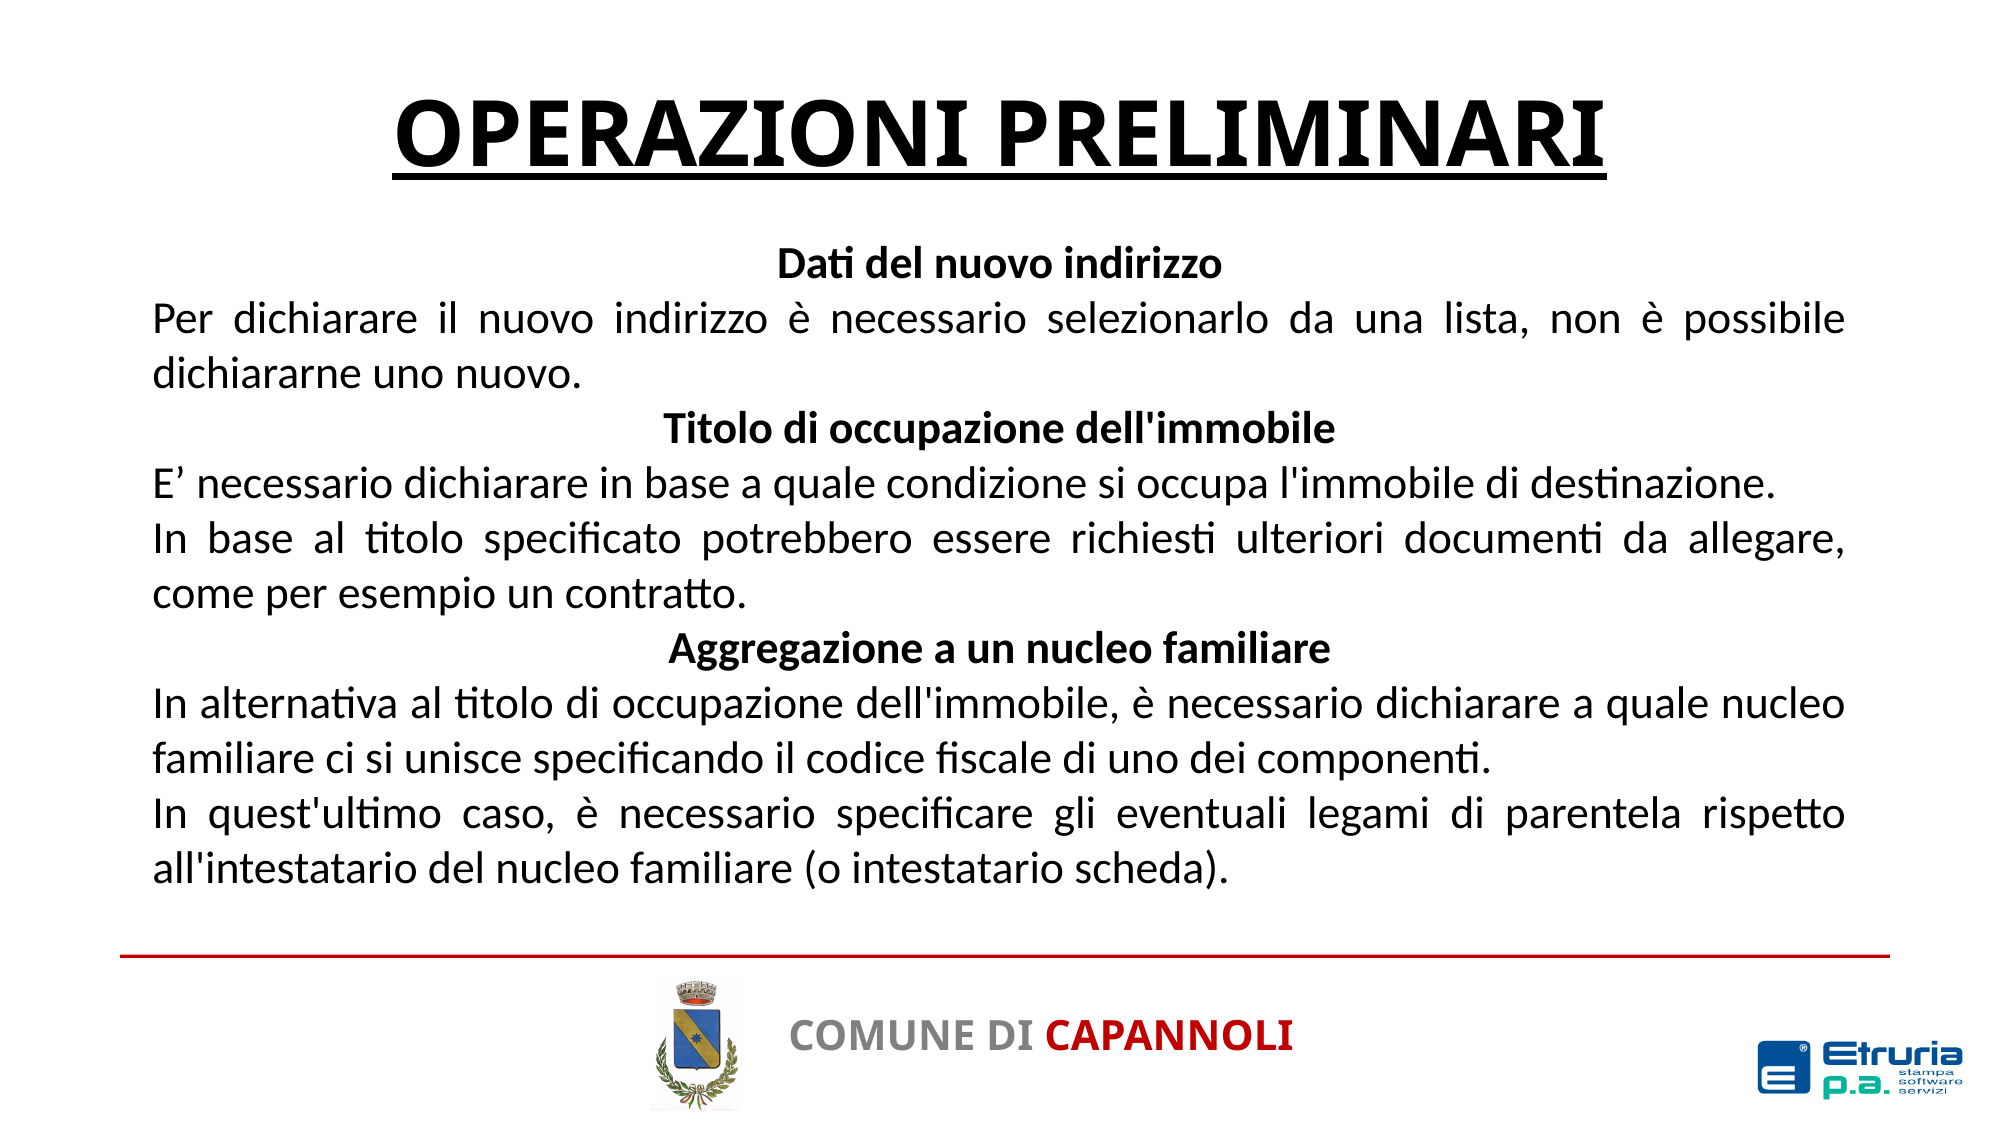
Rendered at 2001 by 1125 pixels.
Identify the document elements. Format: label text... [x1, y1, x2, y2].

text_box COMUNE DI CAPANNOLI [748, 1001, 1363, 1067]
text_box Dati del nuovo indirizzo Per dichiarare il nuovo indirizzo è necessario selezionarlo da una lista, non è possibile dichiararne uno nuovo. Titolo di occupazione dell'immobile E’ necessario dichiarare in base a quale condizione si occupa l'immobile di destinazione. In base al titolo specificato potrebbero essere richiesti ulteriori documenti da allegare, come per esempio un contratto. Aggregazione a un nucleo familiare In alternativa al titolo di occupazione dell'immobile, è necessario dichiarare a quale nucleo familiare ci si unisce specificando il codice fiscale di uno dei componenti. In quest'ultimo caso, è necessario specificare gli eventuali legami di parentela rispetto all'intestatario del nucleo familiare (o intestatario scheda). [137, 213, 1863, 911]
picture [1757, 1040, 1963, 1100]
text_box OPERAZIONI PRELIMINARI [137, 59, 1863, 213]
picture [651, 978, 745, 1111]
